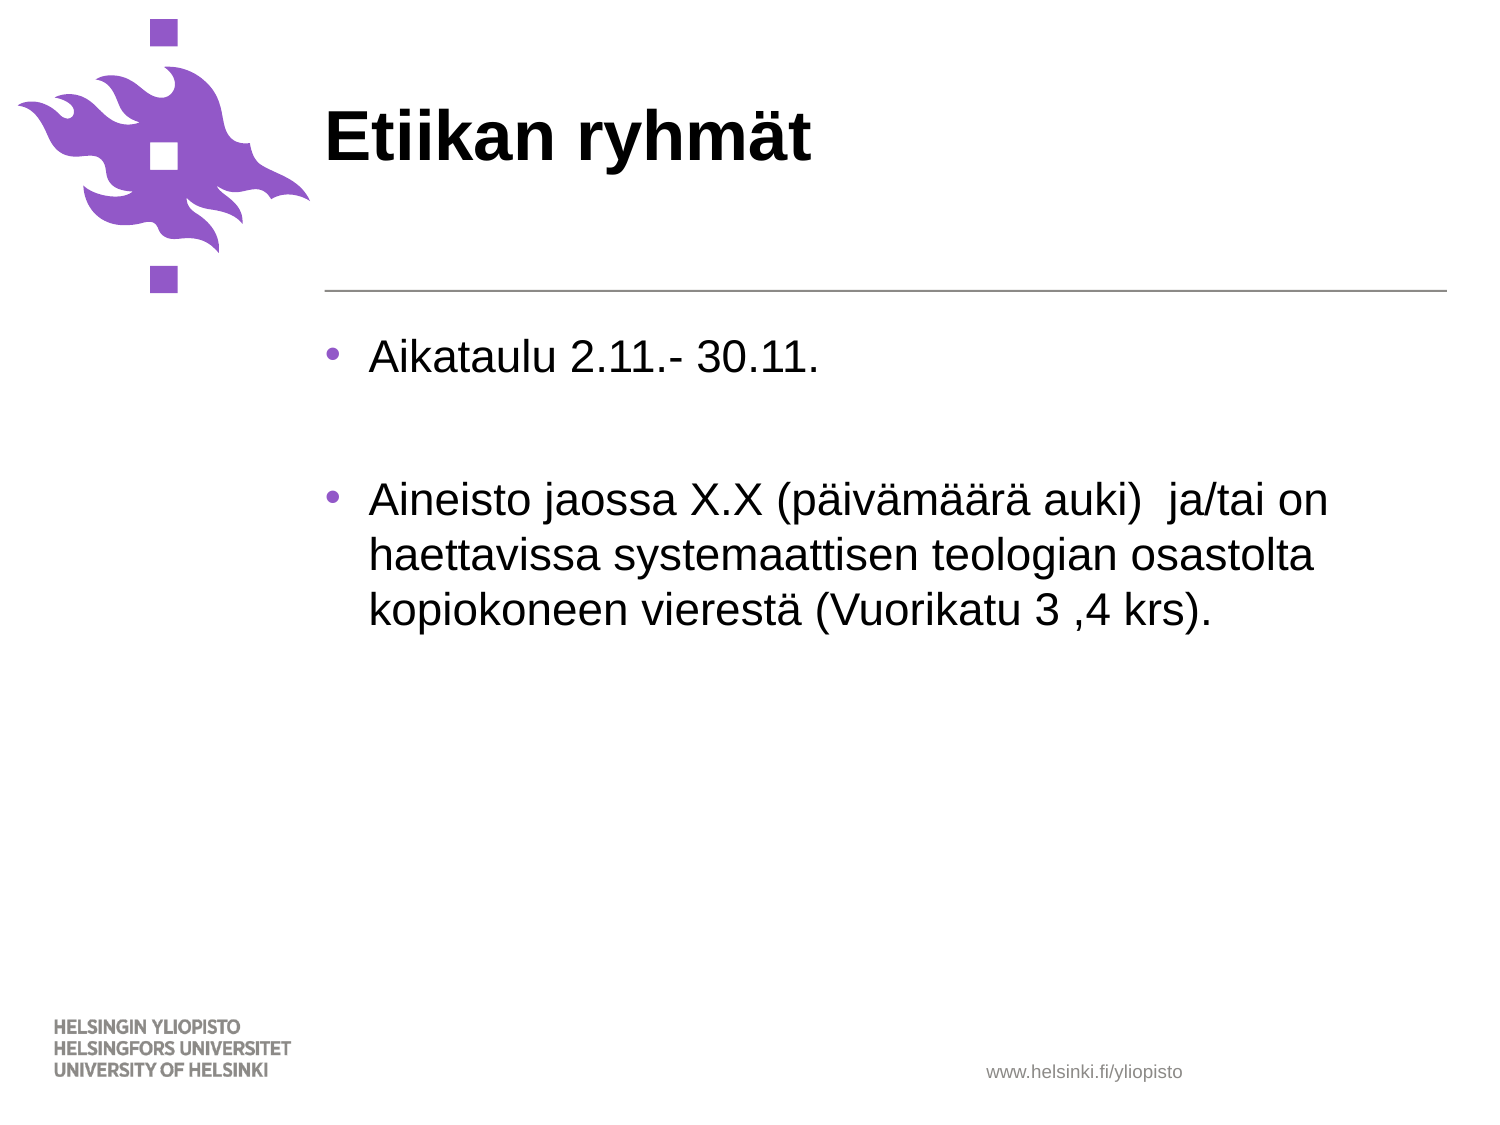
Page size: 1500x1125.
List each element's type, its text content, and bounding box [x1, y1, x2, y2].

picture [53, 1017, 292, 1079]
title Etiikan ryhmät [324, 90, 1447, 279]
list Aikataulu 2.11.- 30.11. Aineisto jaossa X.X (päivämäärä auki) ja/tai on haettavissa systemaattisen teologian osastolta kopiokoneen vierestä (Vuorikatu 3 ,4 krs). [324, 326, 1447, 988]
